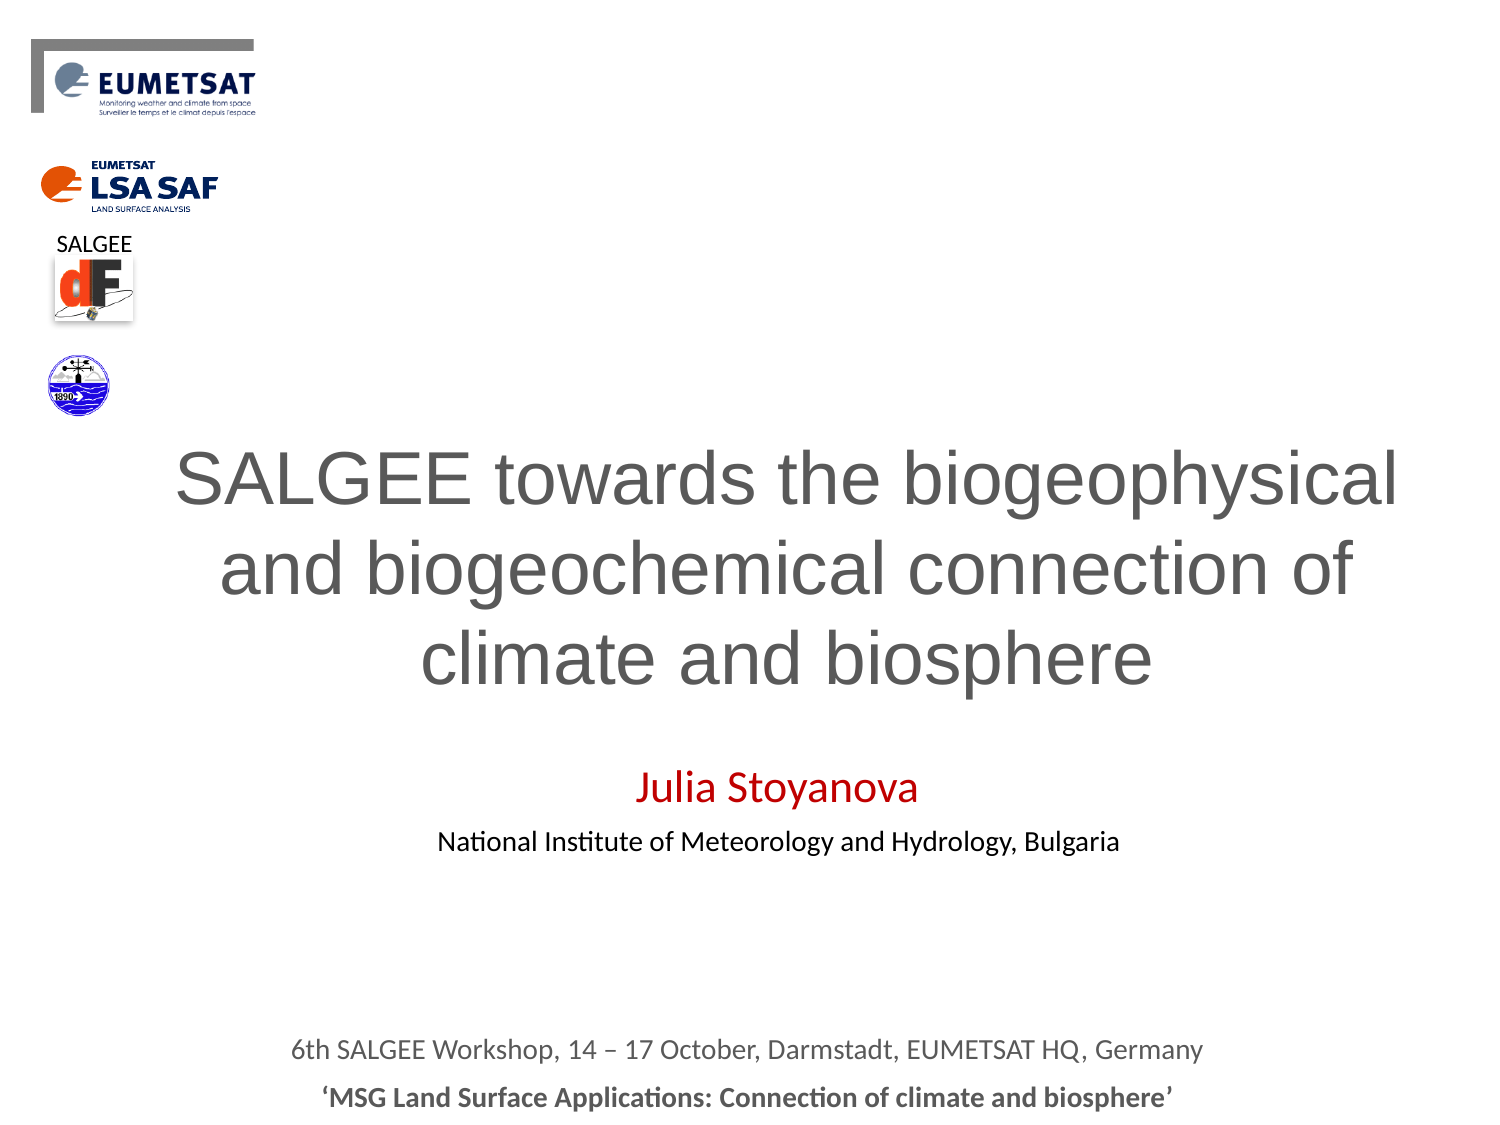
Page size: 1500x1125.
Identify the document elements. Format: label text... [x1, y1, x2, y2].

picture [42, 349, 115, 421]
picture [40, 160, 219, 213]
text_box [40, 219, 149, 321]
title SALGEE towards the biogeophysical and biogeochemical connection of climate and biosphere [91, 418, 1483, 712]
text_box Julia Stoyanova [94, 756, 1471, 812]
picture [43, 51, 266, 126]
text_box 6th SALGEE Workshop, 14 – 17 October, Darmstadt, EUMETSAT HQ, Germany ‘MSG Land Surface Applications: Connection of climate and biosphere’ [0, 1023, 1498, 1121]
text_box National Institute of Meteorology and Hydrology, Bulgaria [437, 827, 1128, 858]
